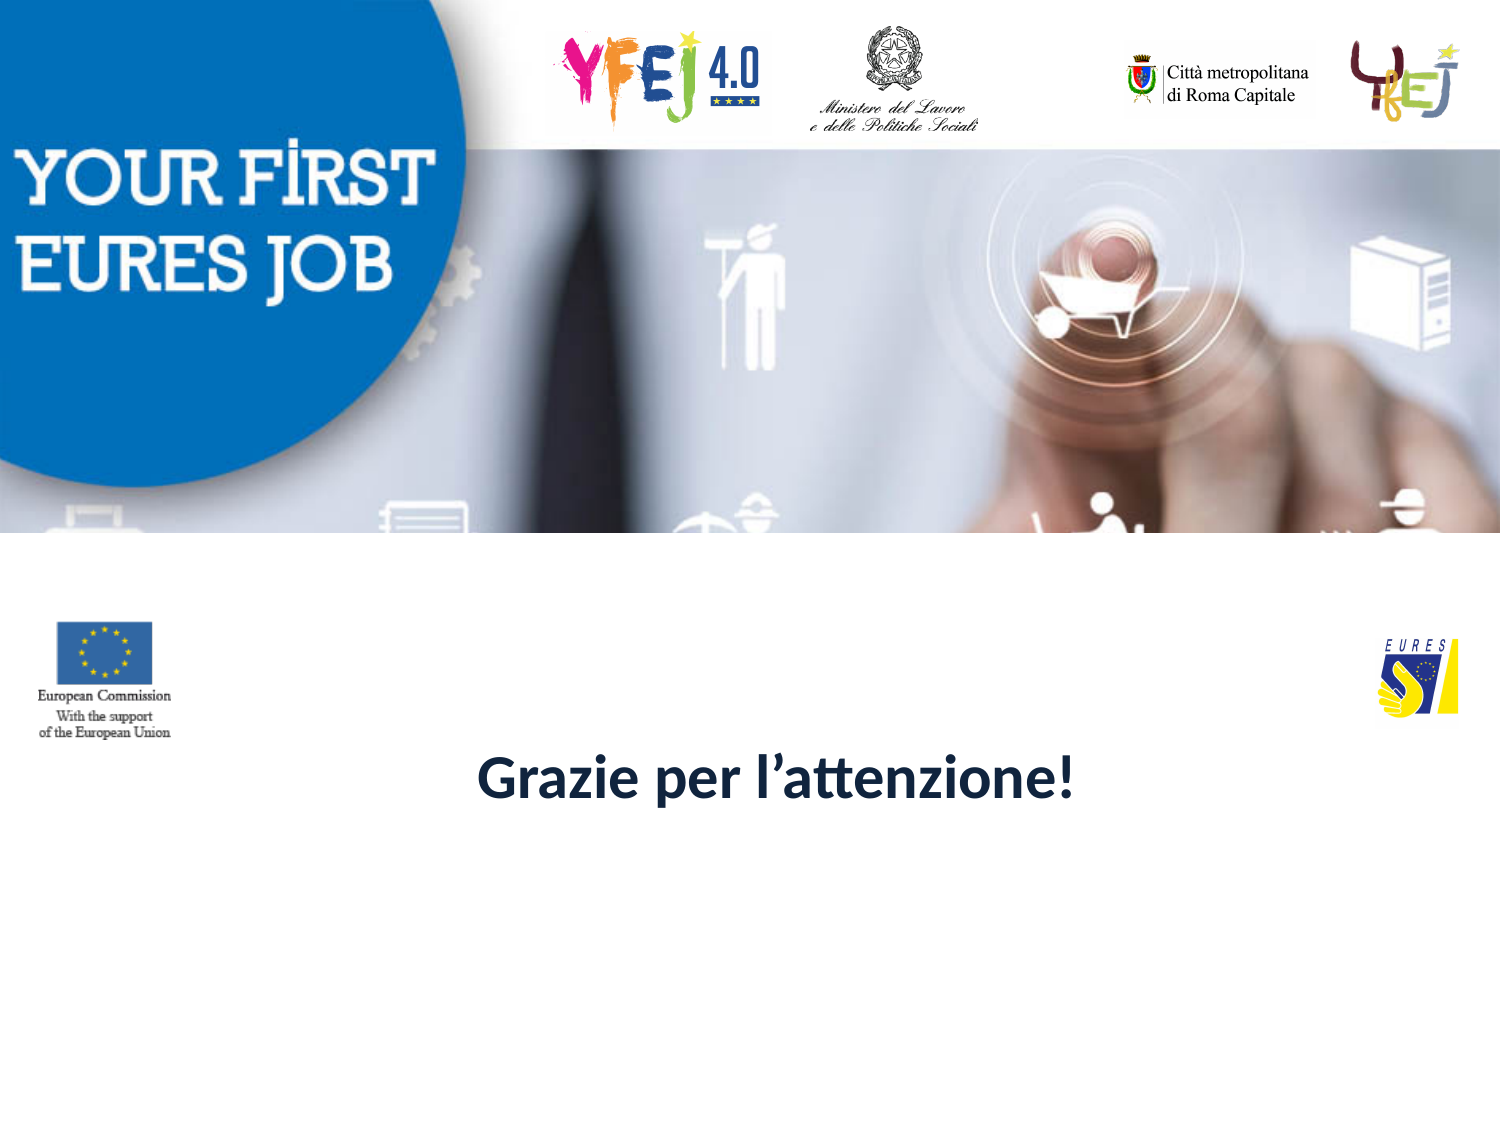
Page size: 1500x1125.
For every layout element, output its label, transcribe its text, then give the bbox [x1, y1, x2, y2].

text_box Grazie per l’attenzione! [204, 729, 1351, 819]
picture [0, 0, 1500, 533]
picture [37, 621, 171, 740]
picture [1375, 638, 1459, 730]
